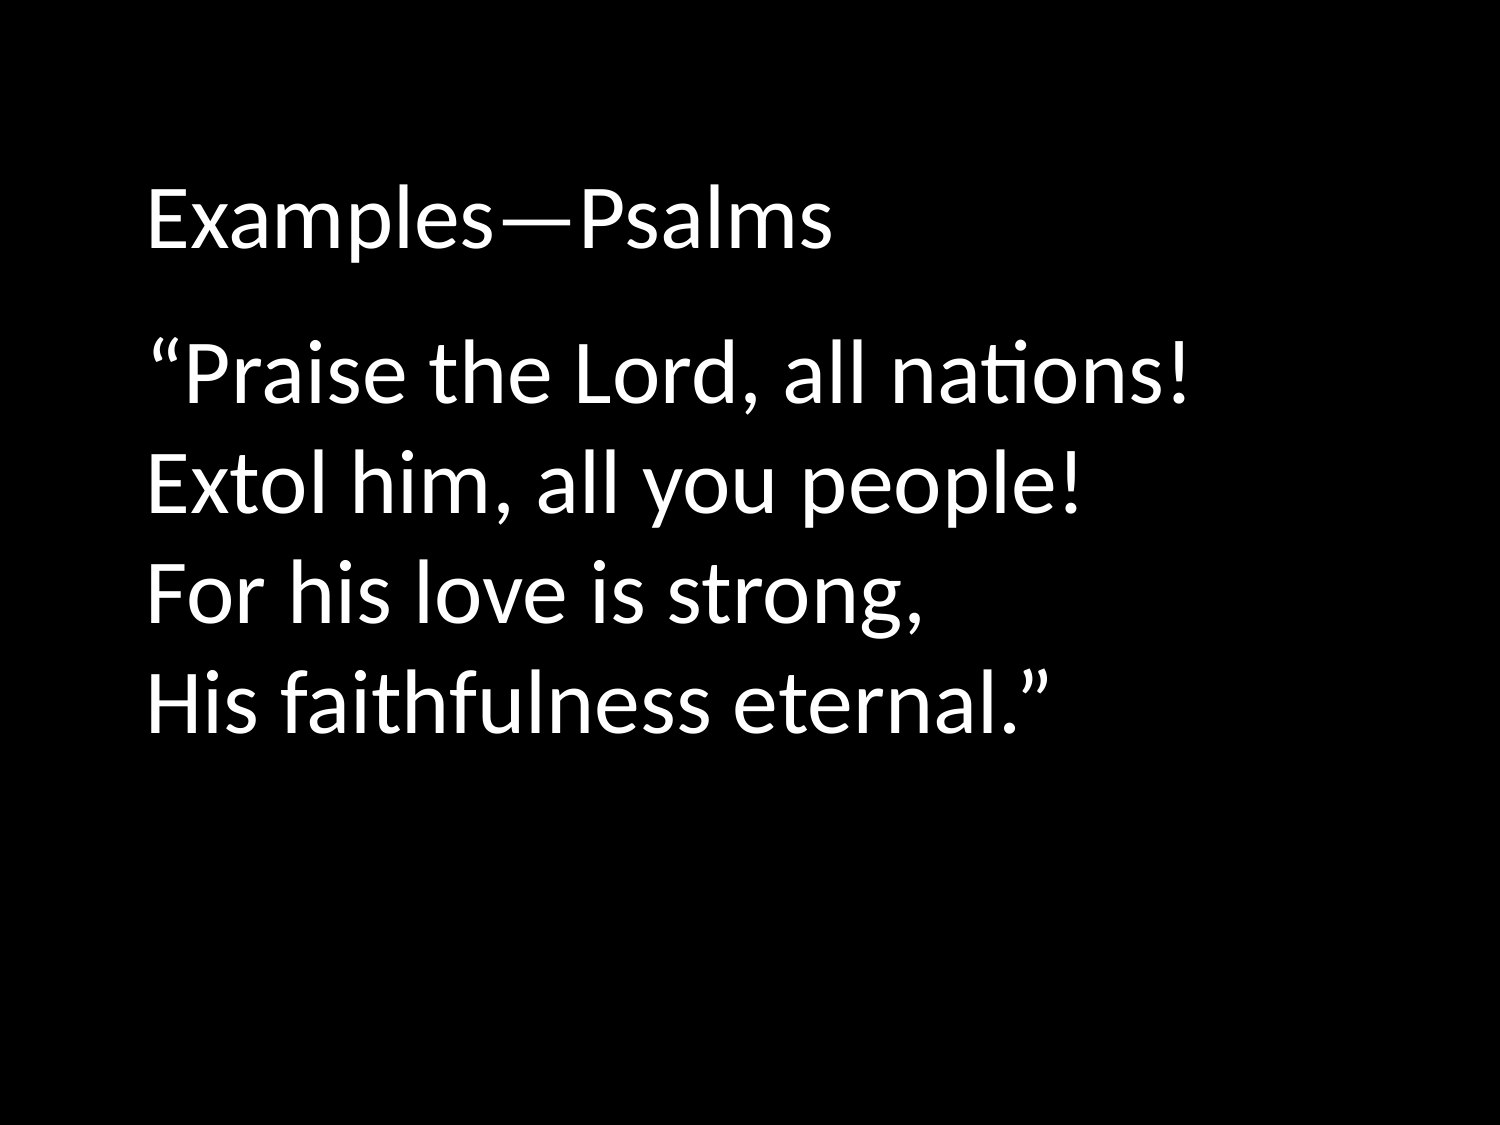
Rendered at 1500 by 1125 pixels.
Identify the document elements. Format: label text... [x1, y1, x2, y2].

text_box Examples—Psalms “Praise the Lord, all nations! Extol him, all you people! For his love is strong, His faithfulness eternal.” [130, 149, 1232, 760]
